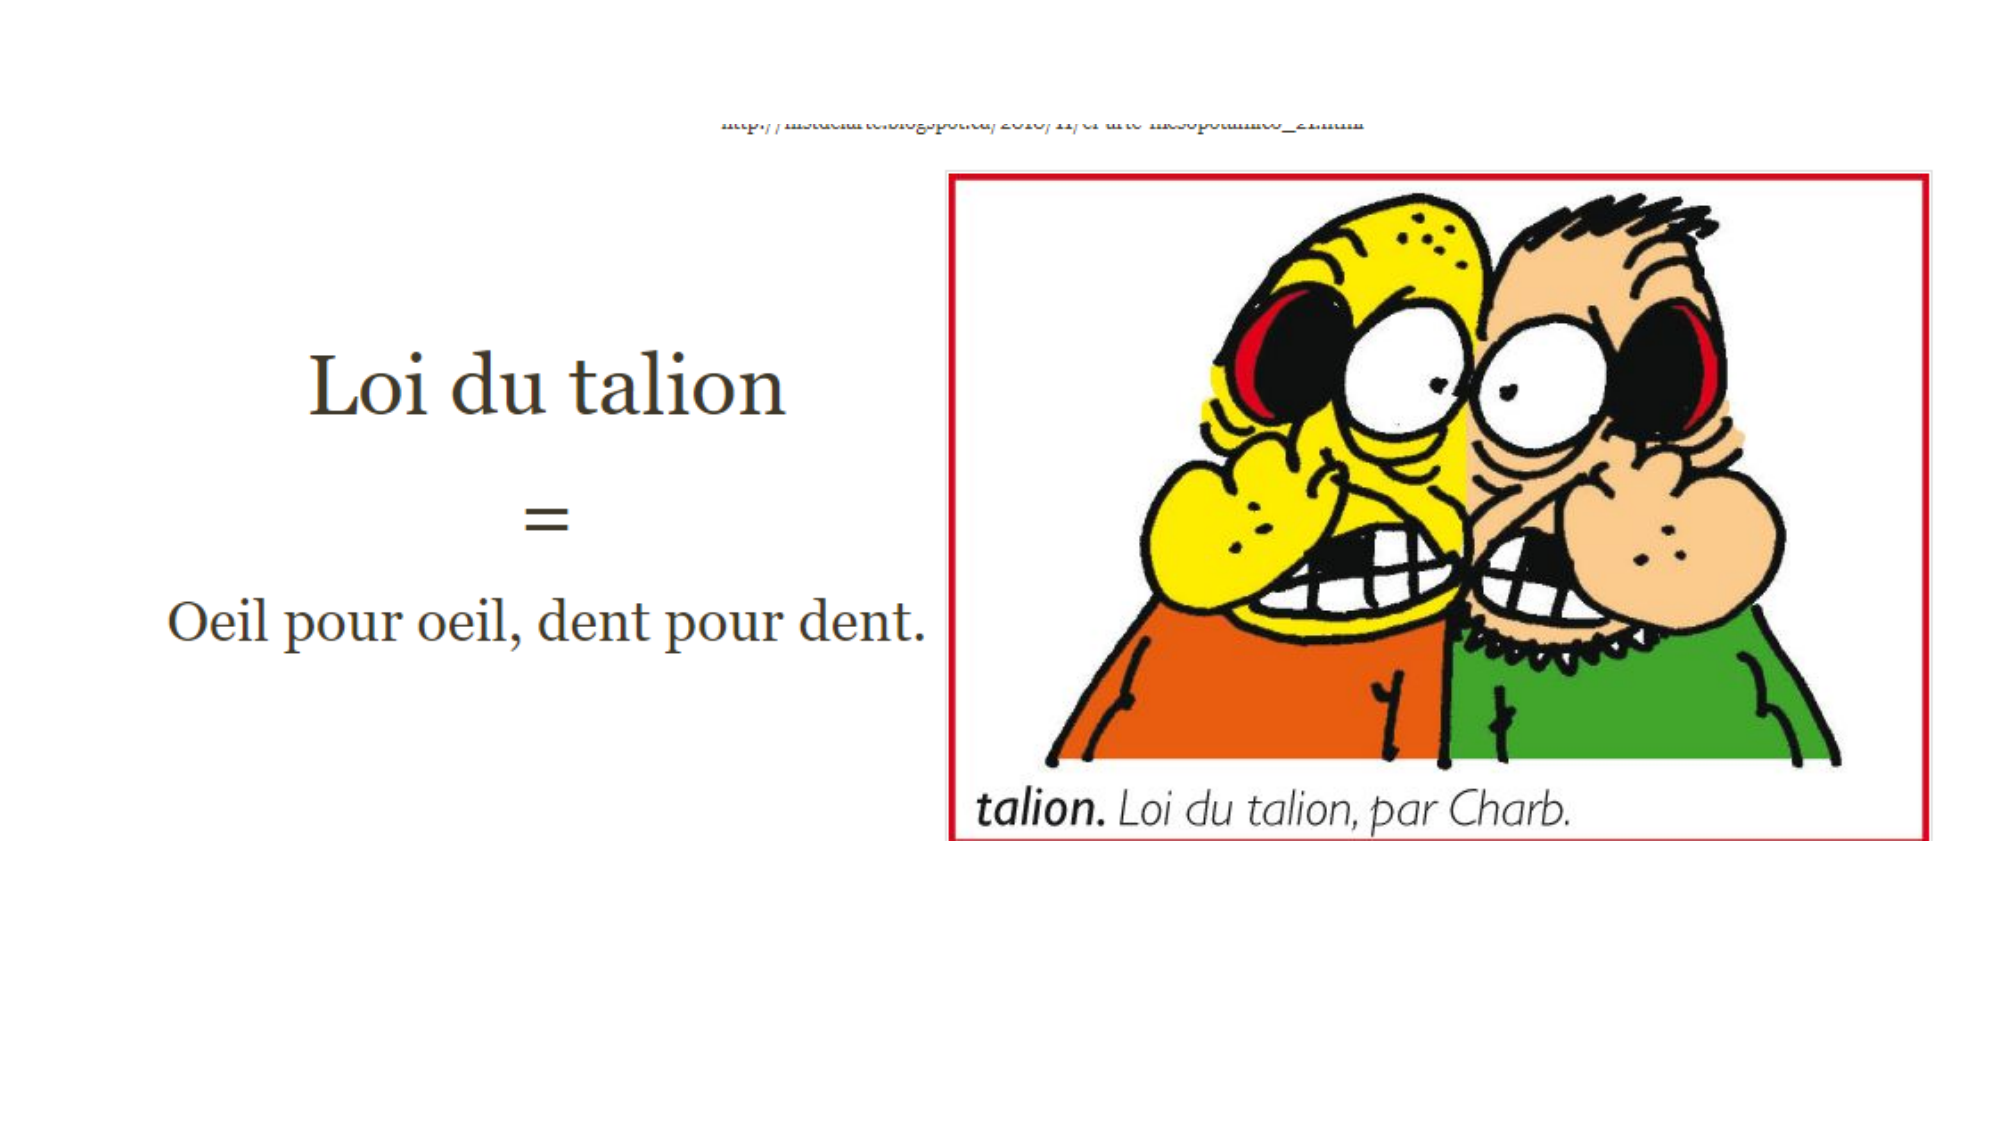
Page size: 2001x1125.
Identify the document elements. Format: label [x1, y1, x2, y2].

picture [113, 124, 1983, 841]
